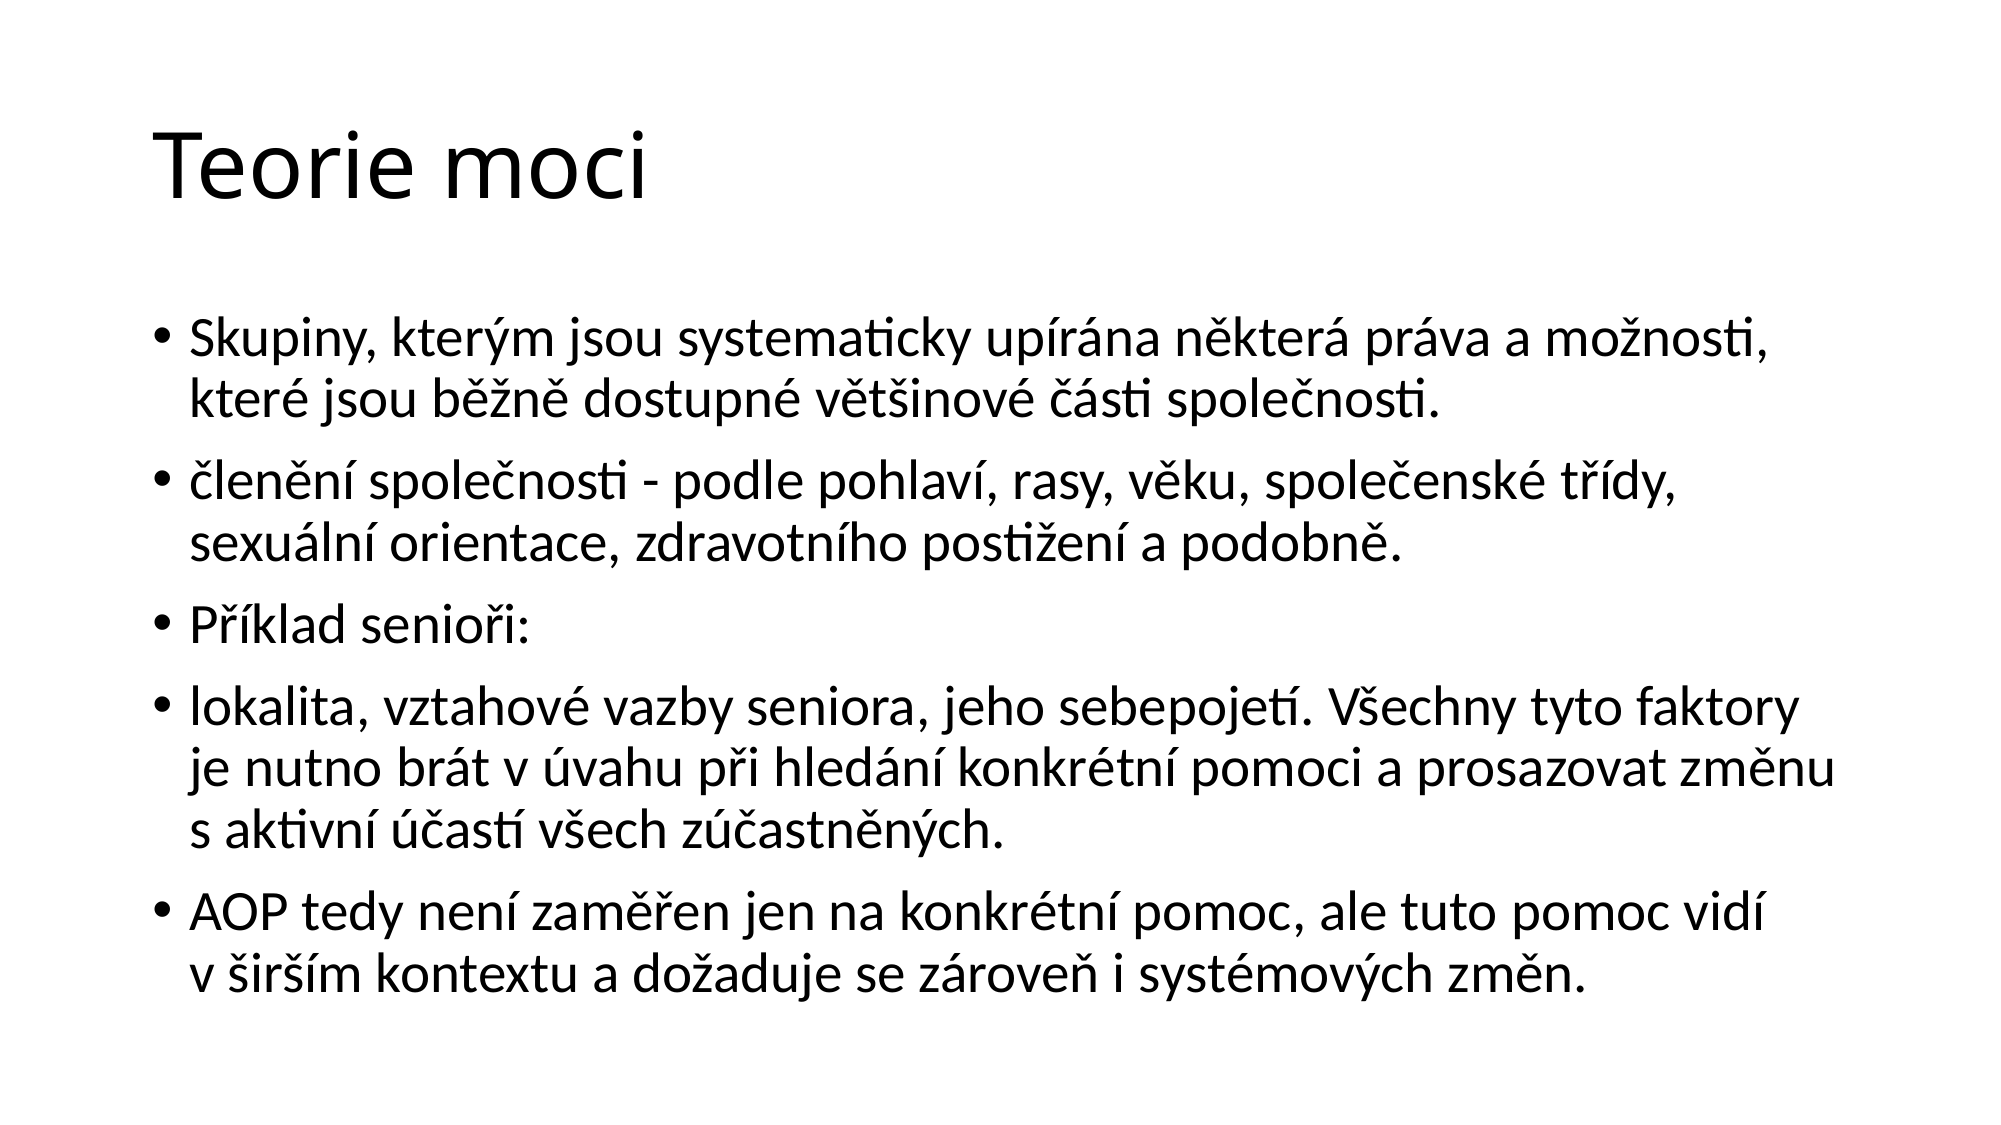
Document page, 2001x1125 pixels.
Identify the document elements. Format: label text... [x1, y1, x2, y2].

title Teorie moci [137, 59, 1863, 278]
list Skupiny, kterým jsou systematicky upírána některá práva a možnosti, které jsou běžně dostupné většinové části společnosti. členění společnosti - podle pohlaví, rasy, věku, společenské třídy, sexuální orientace, zdravotního postižení a podobně. Příklad senioři: lokalita, vztahové vazby seniora, jeho sebepojetí. Všechny tyto faktory je nutno brát v úvahu při hledání konkrétní pomoci a prosazovat změnu s aktivní účastí všech zúčastněných. AOP tedy není zaměřen jen na konkrétní pomoc, ale tuto pomoc vidí v širším kontextu a dožaduje se zároveň i systémových změn. [137, 299, 1863, 1014]
